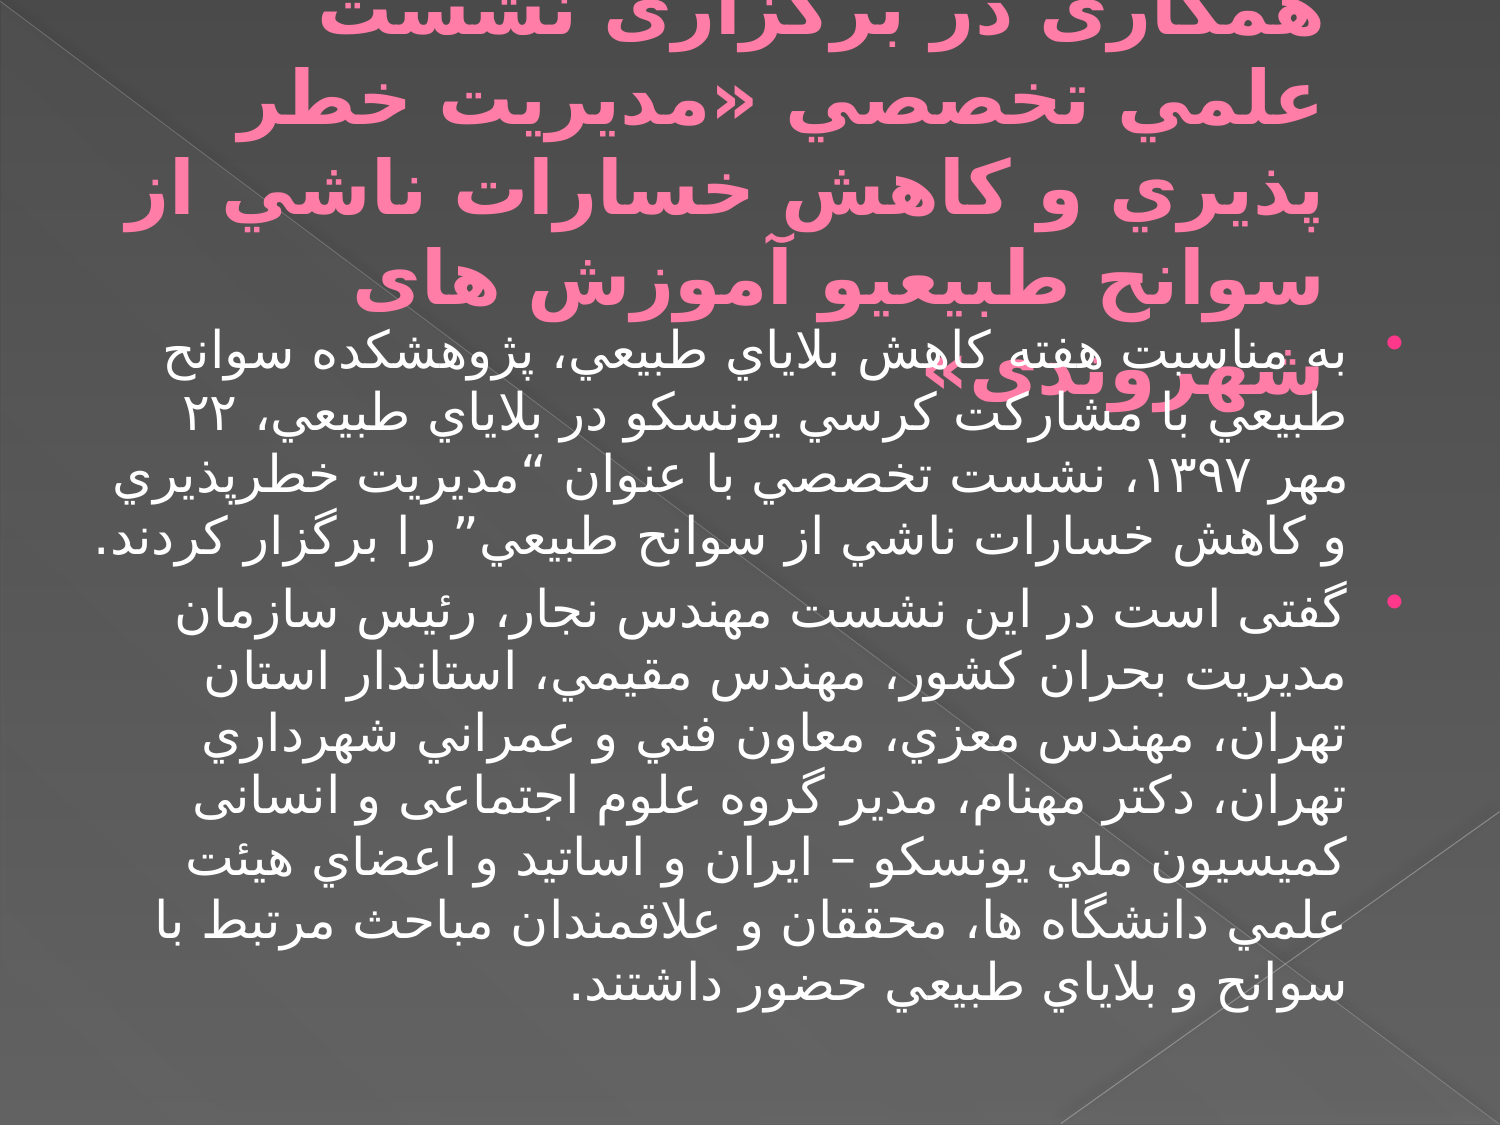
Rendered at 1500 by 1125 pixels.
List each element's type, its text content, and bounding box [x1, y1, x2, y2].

title همکاری در برگزاری نشست علمي تخصصي «مديريت خطر پذيري و كاهش خسارات ناشي از سوانح طبيعيو آموزش های شهروندی» [70, 117, 1421, 342]
list به مناسبت هفته كاهش بلاياي طبيعي، پژوهشكده سوانح طبيعي با مشاركت كرسي يونسكو در بلاياي طبيعي، ۲۲ مهر ۱۳۹۷، نشست تخصصي با عنوان “مديريت خطرپذيري و كاهش خسارات ناشي از سوانح طبيعي” را برگزار کردند. گفتی است در اين نشست مهندس نجار، رئیس سازمان مديريت بحران كشور، مهندس مقيمي، استاندار استان تهران، مهندس معزي، معاون فني و عمراني شهرداري تهران، دکتر مهنام، مدیر گروه علوم اجتماعی و انسانی كميسيون ملي يونسكو – ايران و اساتيد و اعضاي هيئت علمي دانشگاه ها، محققان و علاقمندان مباحث مرتبط با سوانح و بلاياي طبيعي حضور داشتند. [75, 308, 1425, 1059]
